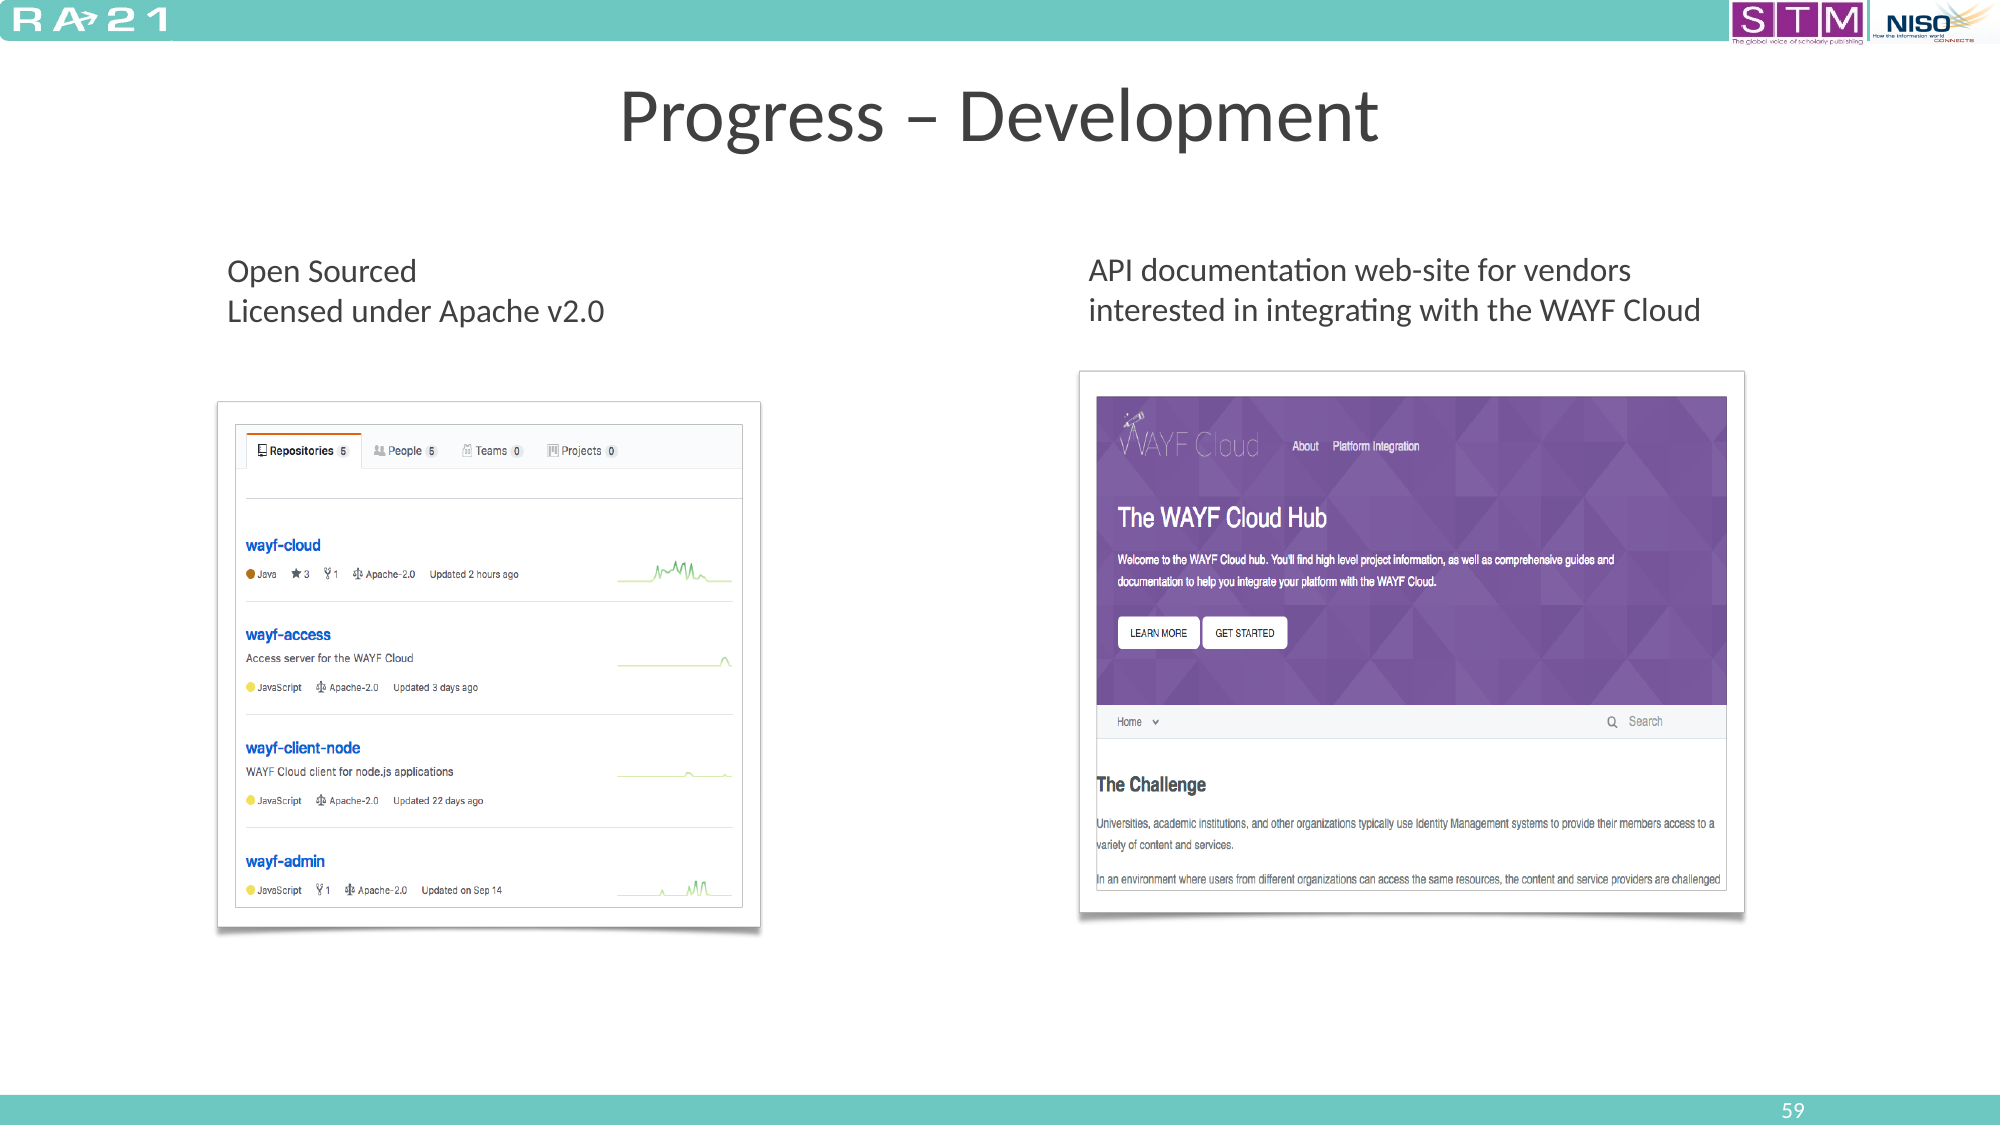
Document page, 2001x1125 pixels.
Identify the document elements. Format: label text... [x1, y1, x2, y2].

text_box Open Sourced Licensed under Apache v2.0 [212, 241, 638, 337]
title Progress – Development [99, 75, 1901, 265]
picture [0, 0, 172, 41]
slide_number 59 [1768, 1086, 1813, 1125]
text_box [1074, 367, 1751, 926]
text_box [212, 399, 766, 938]
picture [1870, 0, 2000, 44]
picture [1729, 0, 1867, 46]
text_box API documentation web-site for vendors interested in integrating with the WAYF Cloud [1081, 241, 1756, 657]
